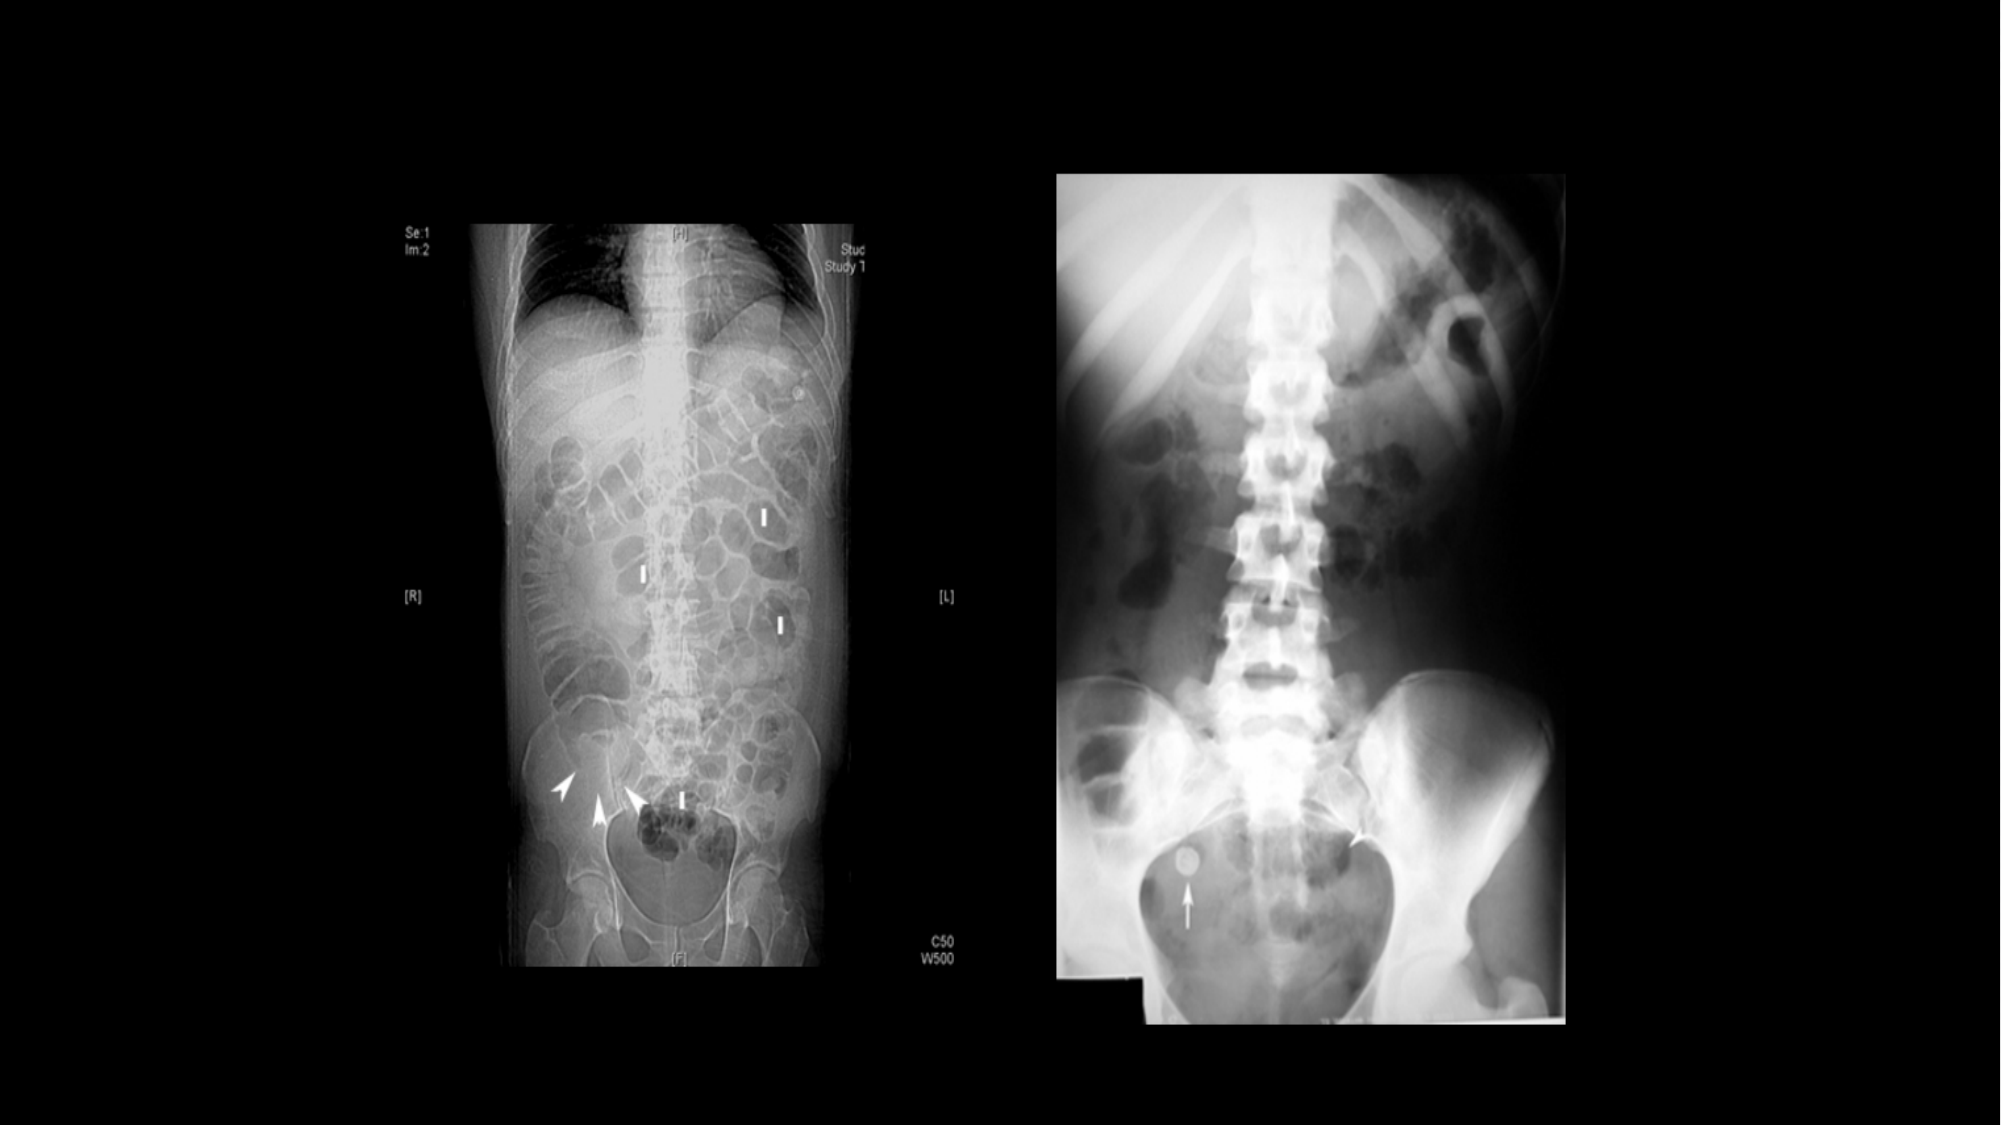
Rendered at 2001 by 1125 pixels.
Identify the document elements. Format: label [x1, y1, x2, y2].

list [0, 0, 2000, 1125]
